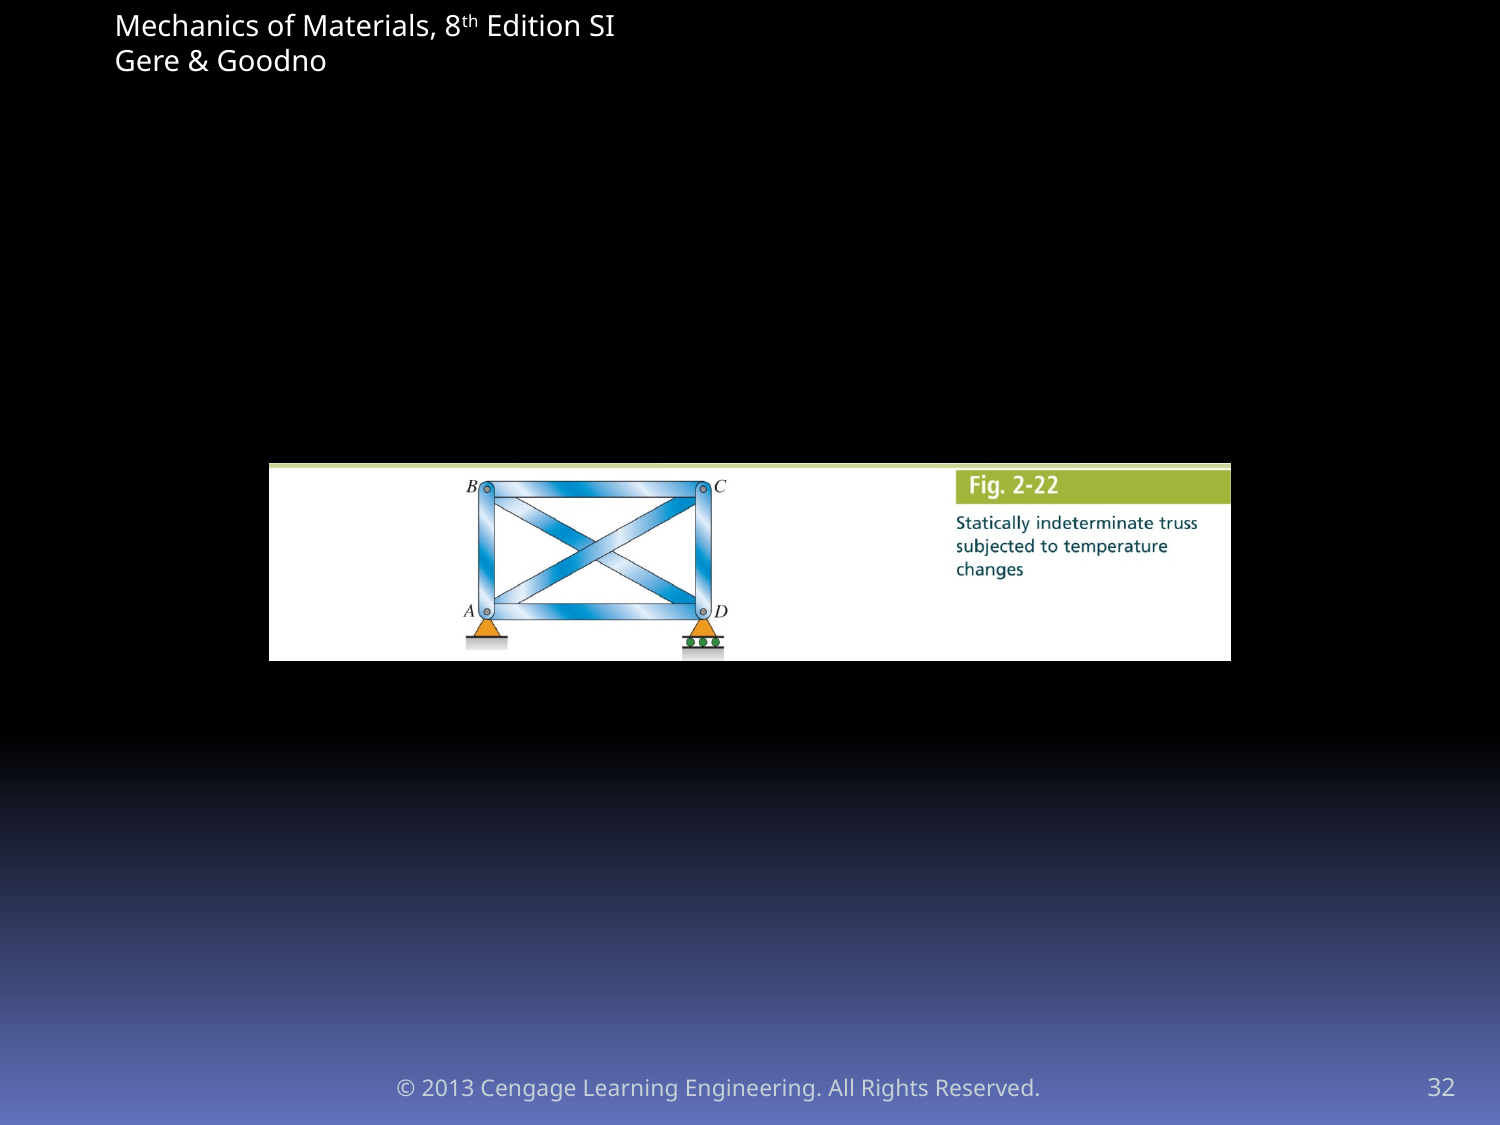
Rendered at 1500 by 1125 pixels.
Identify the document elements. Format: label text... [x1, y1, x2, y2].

picture [269, 463, 1231, 662]
slide_number 32 [1412, 1052, 1488, 1113]
footer © 2013 Cengage Learning Engineering. All Rights Reserved. [150, 1052, 1063, 1113]
text_box Mechanics of Materials, 8th Edition SI Gere & Goodno [99, 0, 1450, 85]
